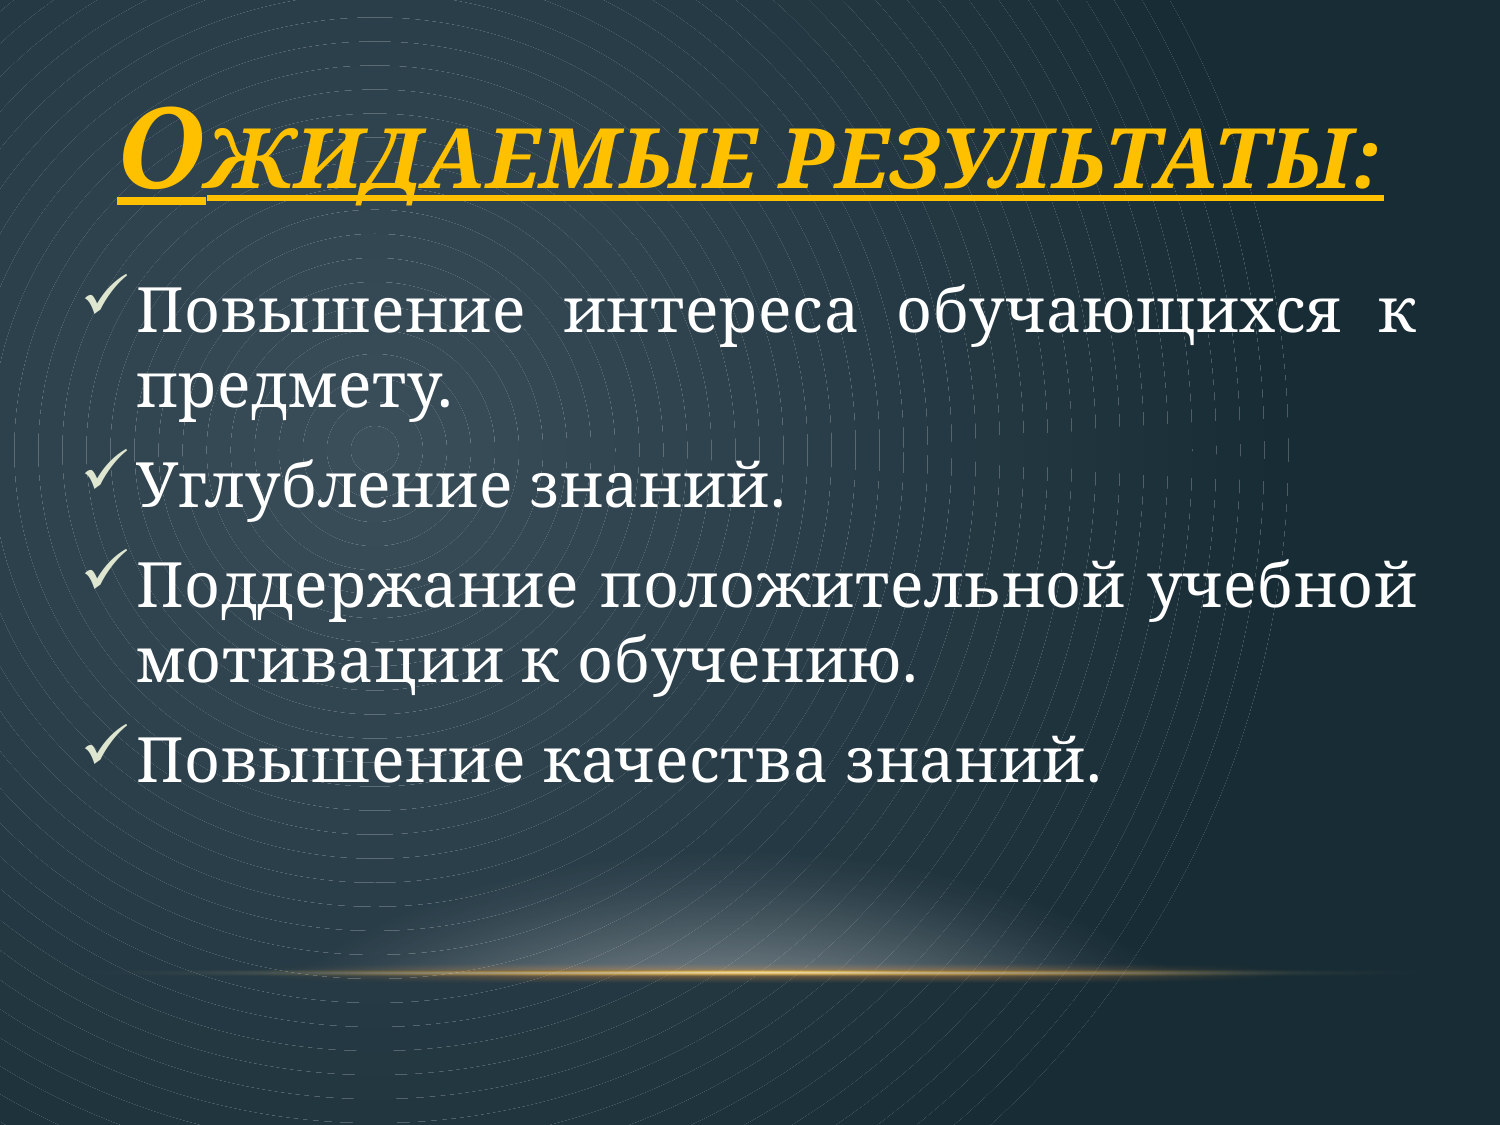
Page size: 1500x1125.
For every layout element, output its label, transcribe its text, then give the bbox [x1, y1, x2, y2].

picture [0, 0, 1500, 1125]
title Ожидаемые результаты: [100, 30, 1401, 219]
list Повышение интереса обучающихся к предмету. Углубление знаний. Поддержание положительной учебной мотивации к обучению. Повышение качества знаний. [64, 262, 1436, 938]
